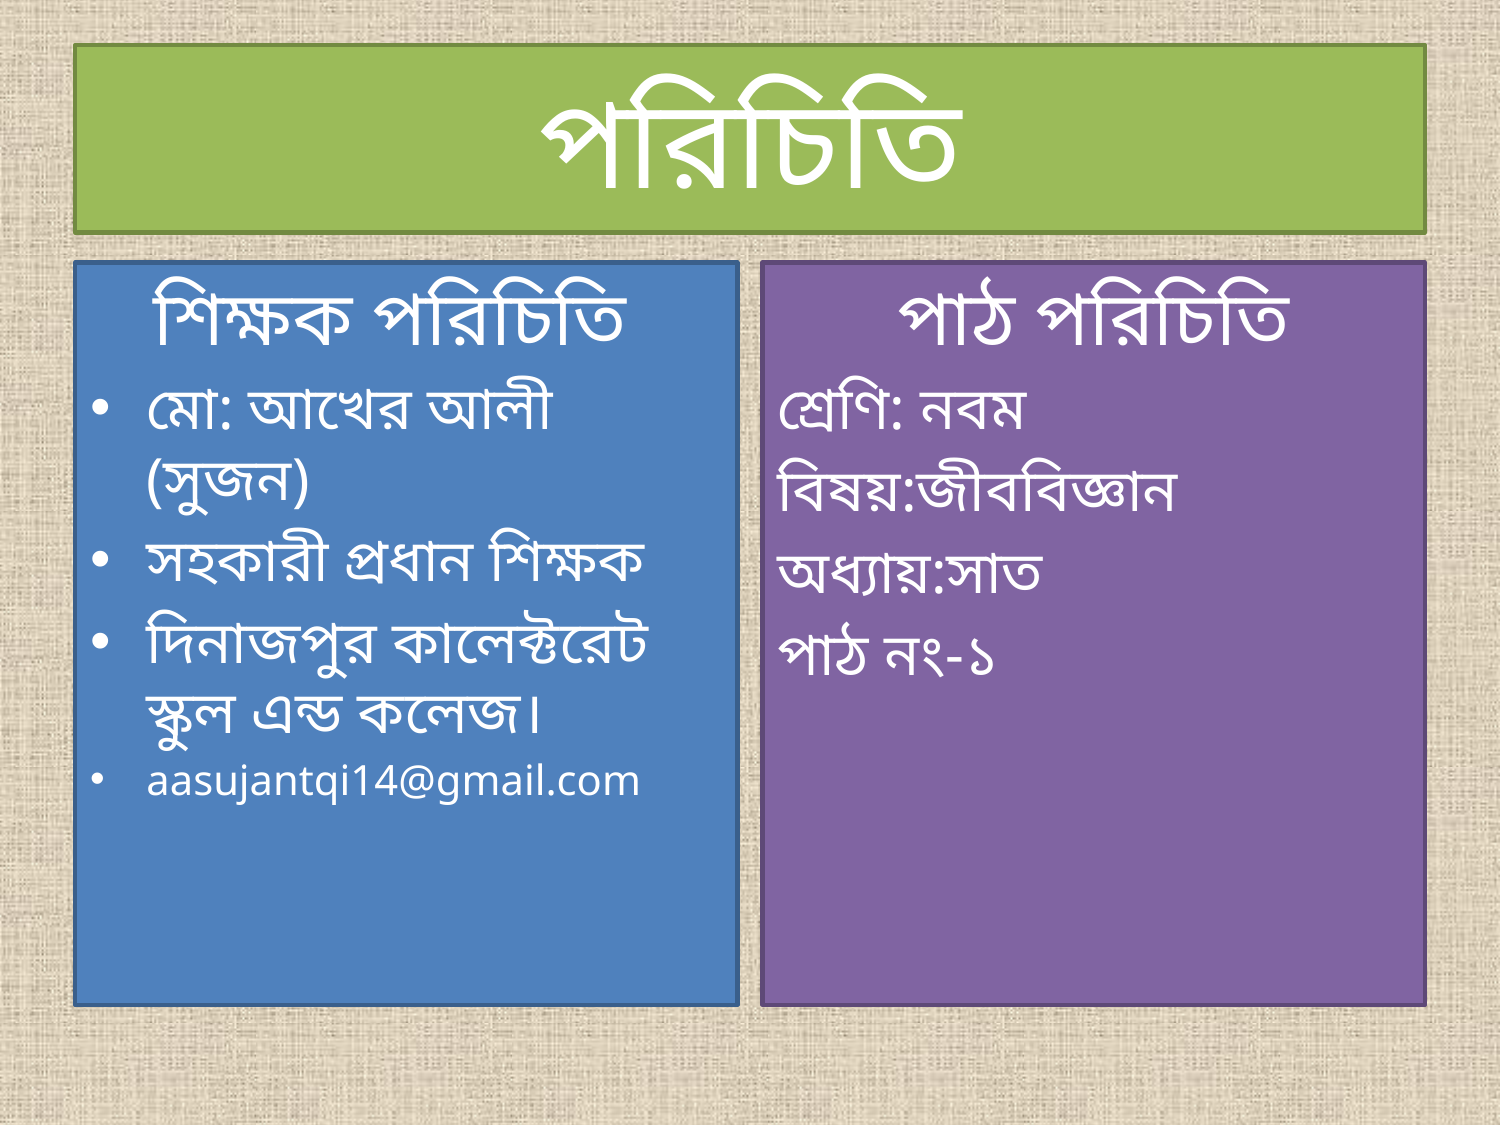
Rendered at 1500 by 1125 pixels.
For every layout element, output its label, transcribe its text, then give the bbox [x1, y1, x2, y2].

title পরিচিতি [73, 43, 1427, 235]
list শিক্ষক পরিচিতি মো: আখের আলী (সুজন) সহকারী প্রধান শিক্ষক দিনাজপুর কালেক্টরেট স্কুল এন্ড কলেজ। aasujantqi14@gmail.com [73, 260, 740, 1007]
picture [0, 0, 1500, 1125]
list পাঠ পরিচিতি শ্রেণি: নবম বিষয়:জীববিজ্ঞান অধ্যায়:সাত পাঠ নং-১ [760, 260, 1427, 1007]
